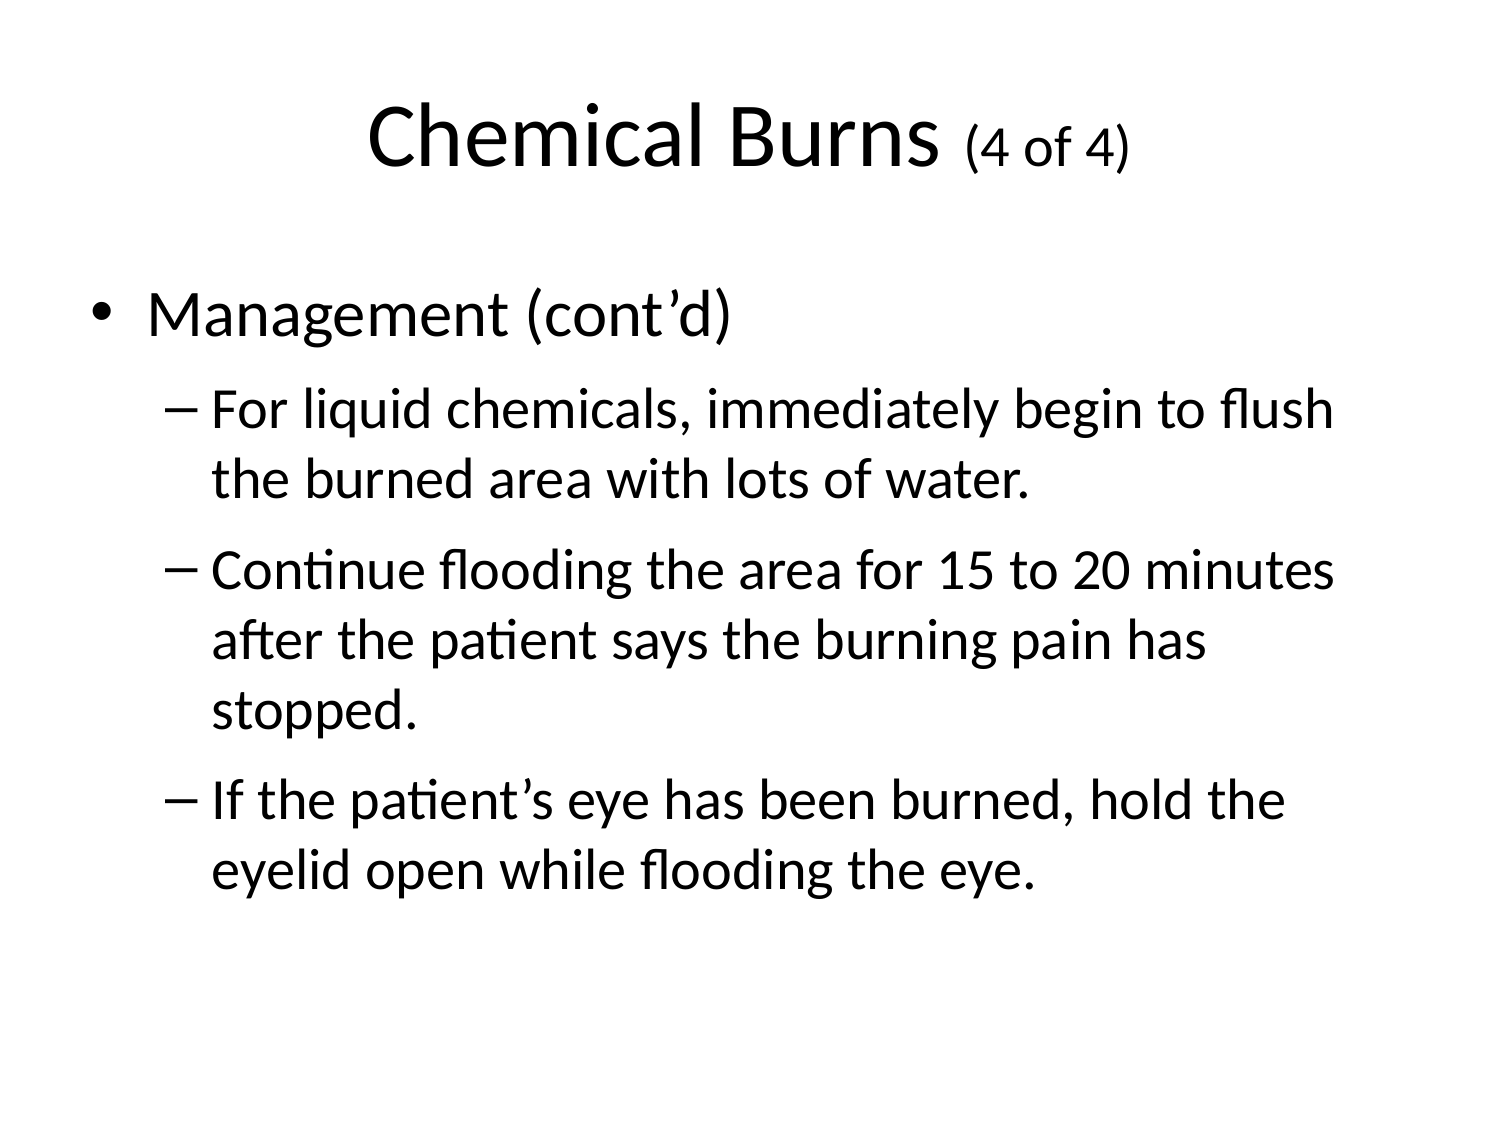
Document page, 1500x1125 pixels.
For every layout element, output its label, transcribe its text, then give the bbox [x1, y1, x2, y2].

list Management (cont’d) For liquid chemicals, immediately begin to flush the burned area with lots of water. Continue flooding the area for 15 to 20 minutes after the patient says the burning pain has stopped. If the patient’s eye has been burned, hold the eyelid open while flooding the eye. [75, 262, 1425, 1005]
title Chemical Burns (4 of 4) [75, 45, 1425, 233]
